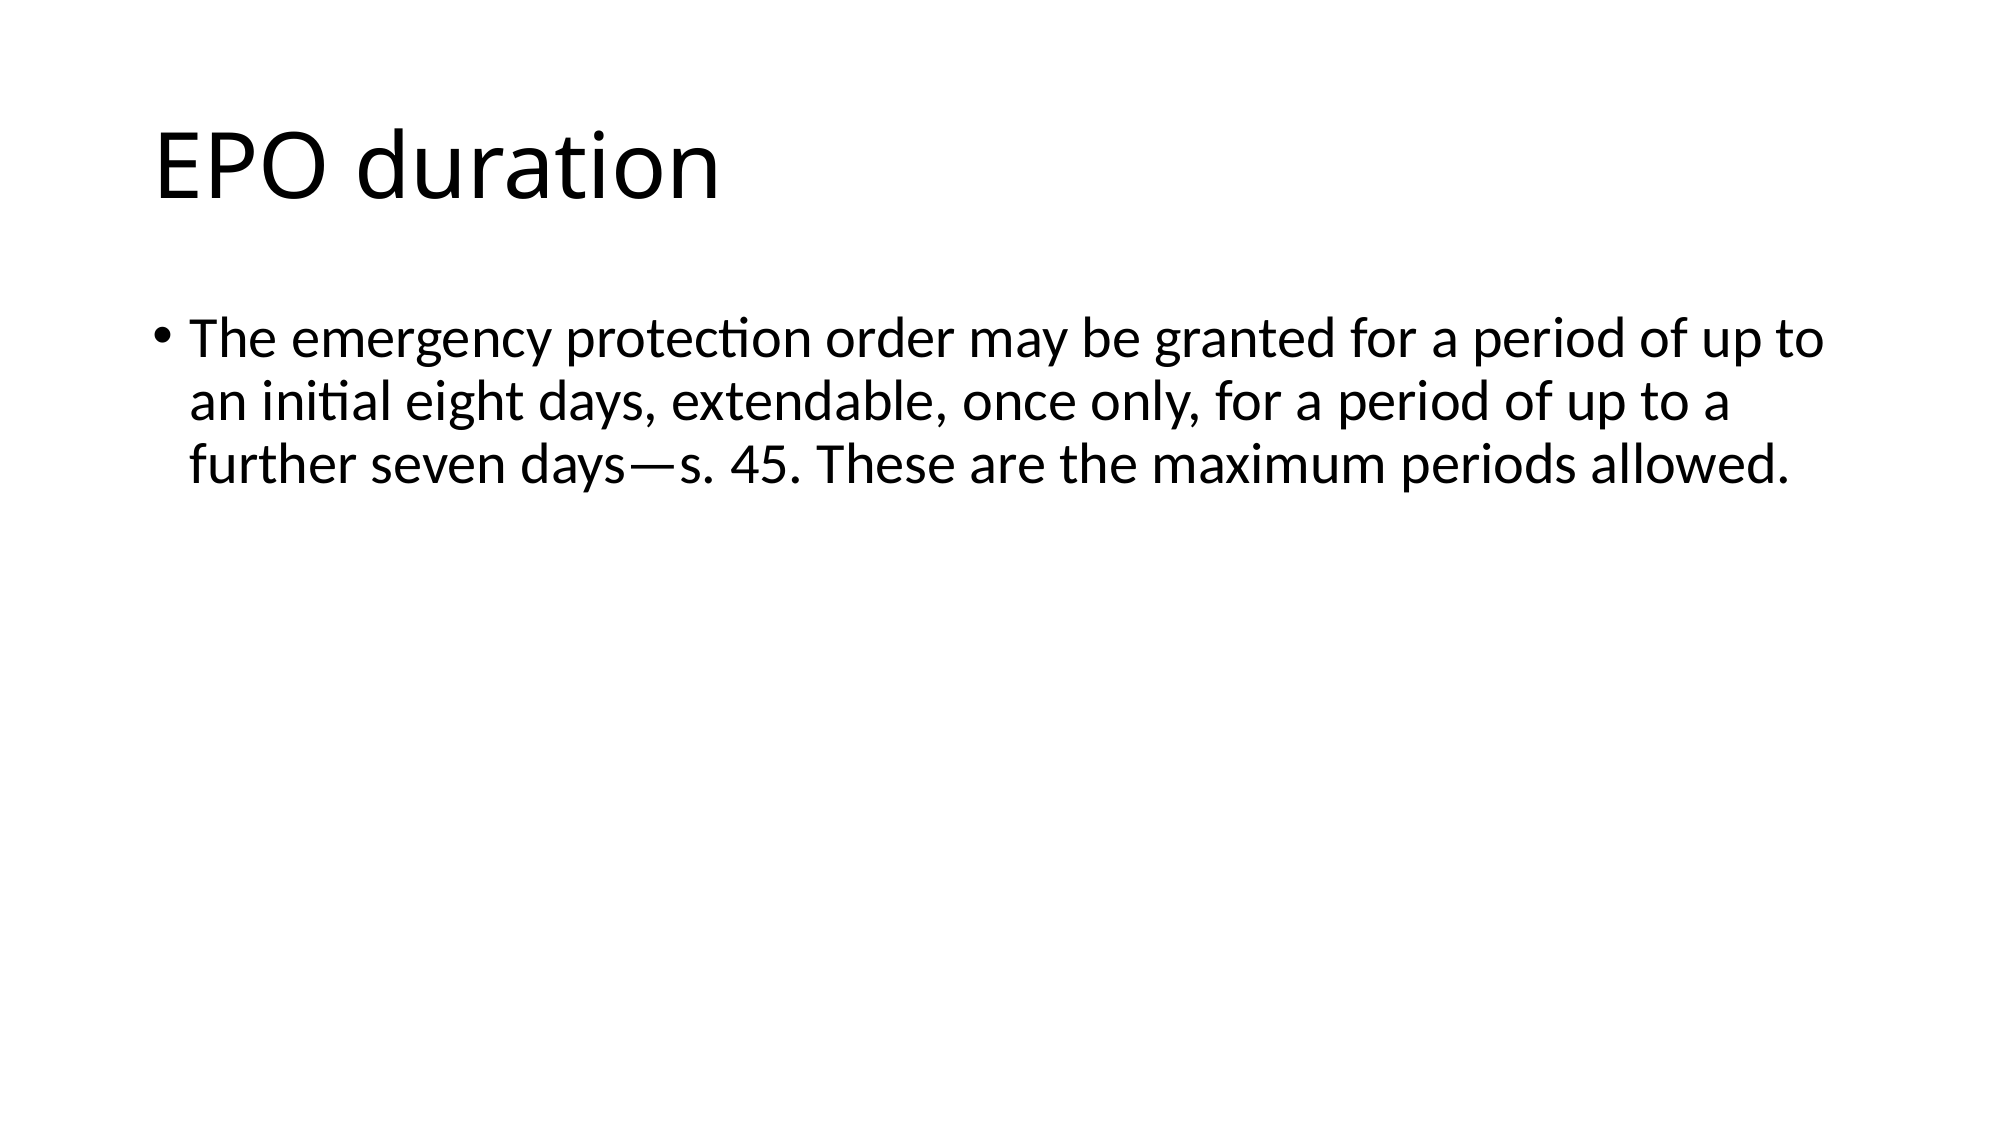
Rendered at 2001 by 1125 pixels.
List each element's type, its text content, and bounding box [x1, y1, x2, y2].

list The emergency protection order may be granted for a period of up to an initial eight days, extendable, once only, for a period of up to a further seven days—s. 45. These are the maximum periods allowed. [137, 299, 1863, 1014]
title EPO duration [137, 59, 1863, 278]
